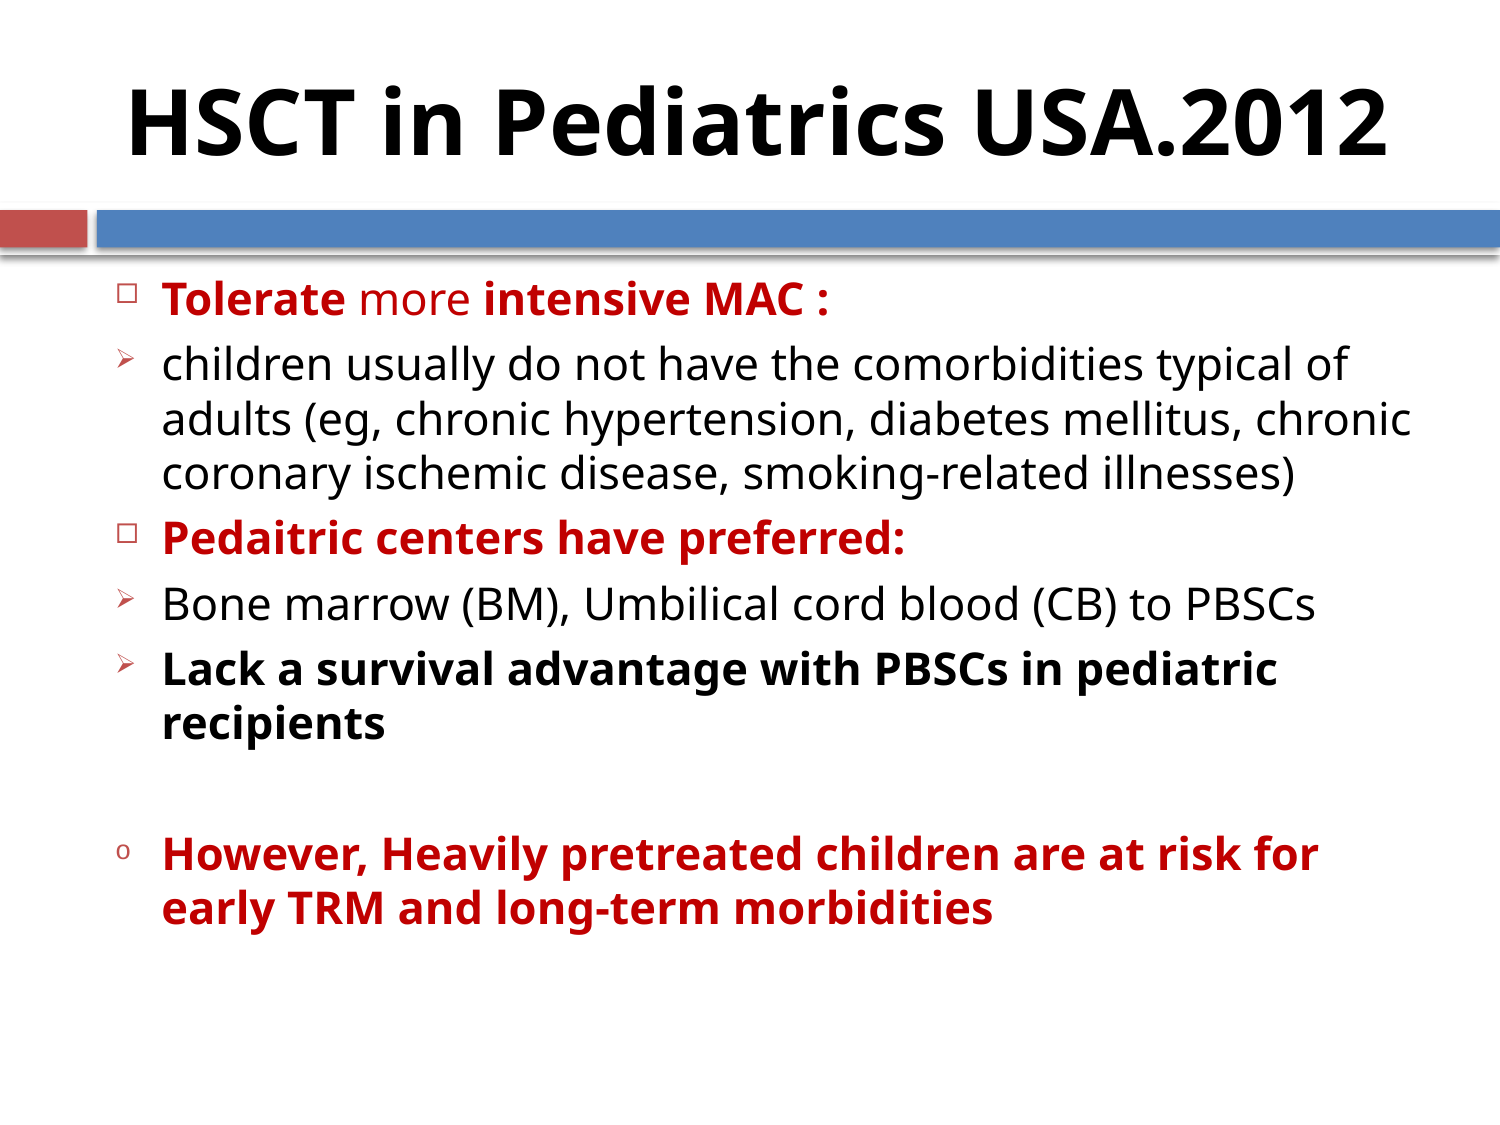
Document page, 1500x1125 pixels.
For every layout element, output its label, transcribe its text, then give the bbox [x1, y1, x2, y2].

list Tolerate more intensive MAC : children usually do not have the comorbidities typical of adults (eg, chronic hypertension, diabetes mellitus, chronic coronary ischemic disease, smoking-related illnesses) Pedaitric centers have preferred: Bone marrow (BM), Umbilical cord blood (CB) to PBSCs Lack a survival advantage with PBSCs in pediatric recipients However, Heavily pretreated children are at risk for early TRM and long-term morbidities [100, 262, 1438, 1000]
title HSCT in Pediatrics USA.2012 [100, 37, 1438, 200]
